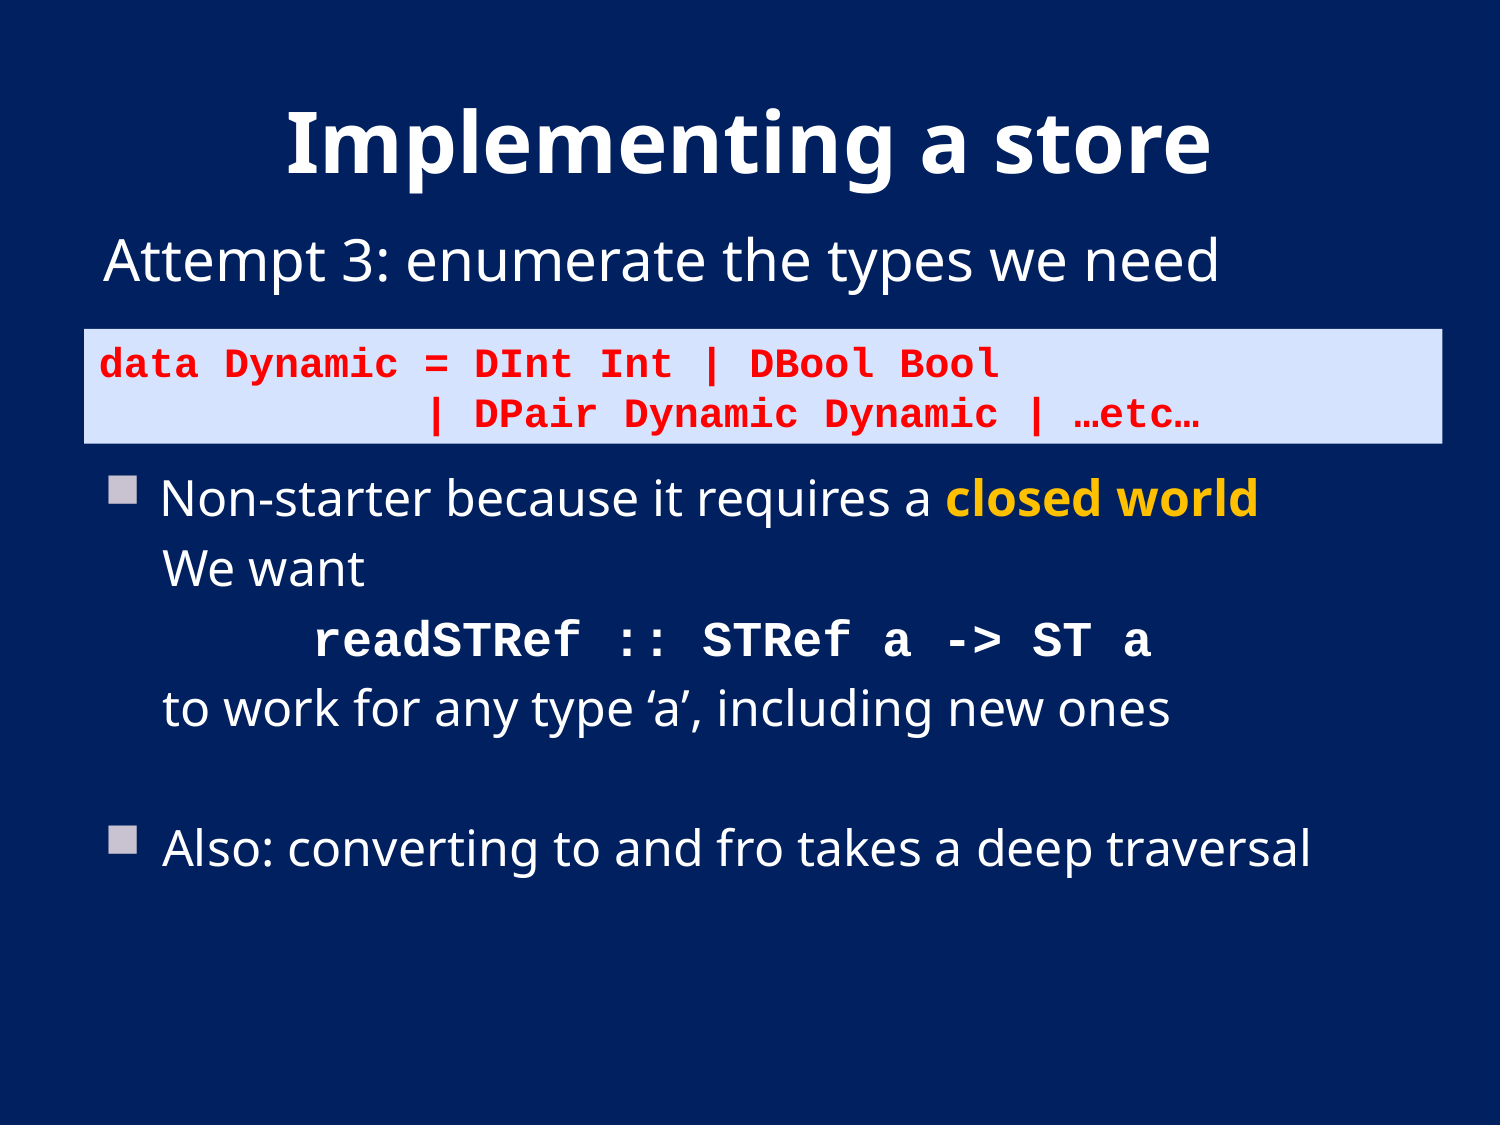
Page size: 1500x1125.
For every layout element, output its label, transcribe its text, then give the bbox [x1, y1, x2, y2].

text_box Non-starter because it requires a closed world We want readSTRef :: STRef a -> ST a to work for any type ‘a’, including new ones Also: converting to and fro takes a deep traversal [88, 459, 1473, 917]
title Implementing a store [75, 45, 1425, 233]
text_box Attempt 3: enumerate the types we need [88, 215, 1473, 362]
text_box data Dynamic = DInt Int | DBool Bool | DPair Dynamic Dynamic | …etc… [84, 328, 1443, 444]
